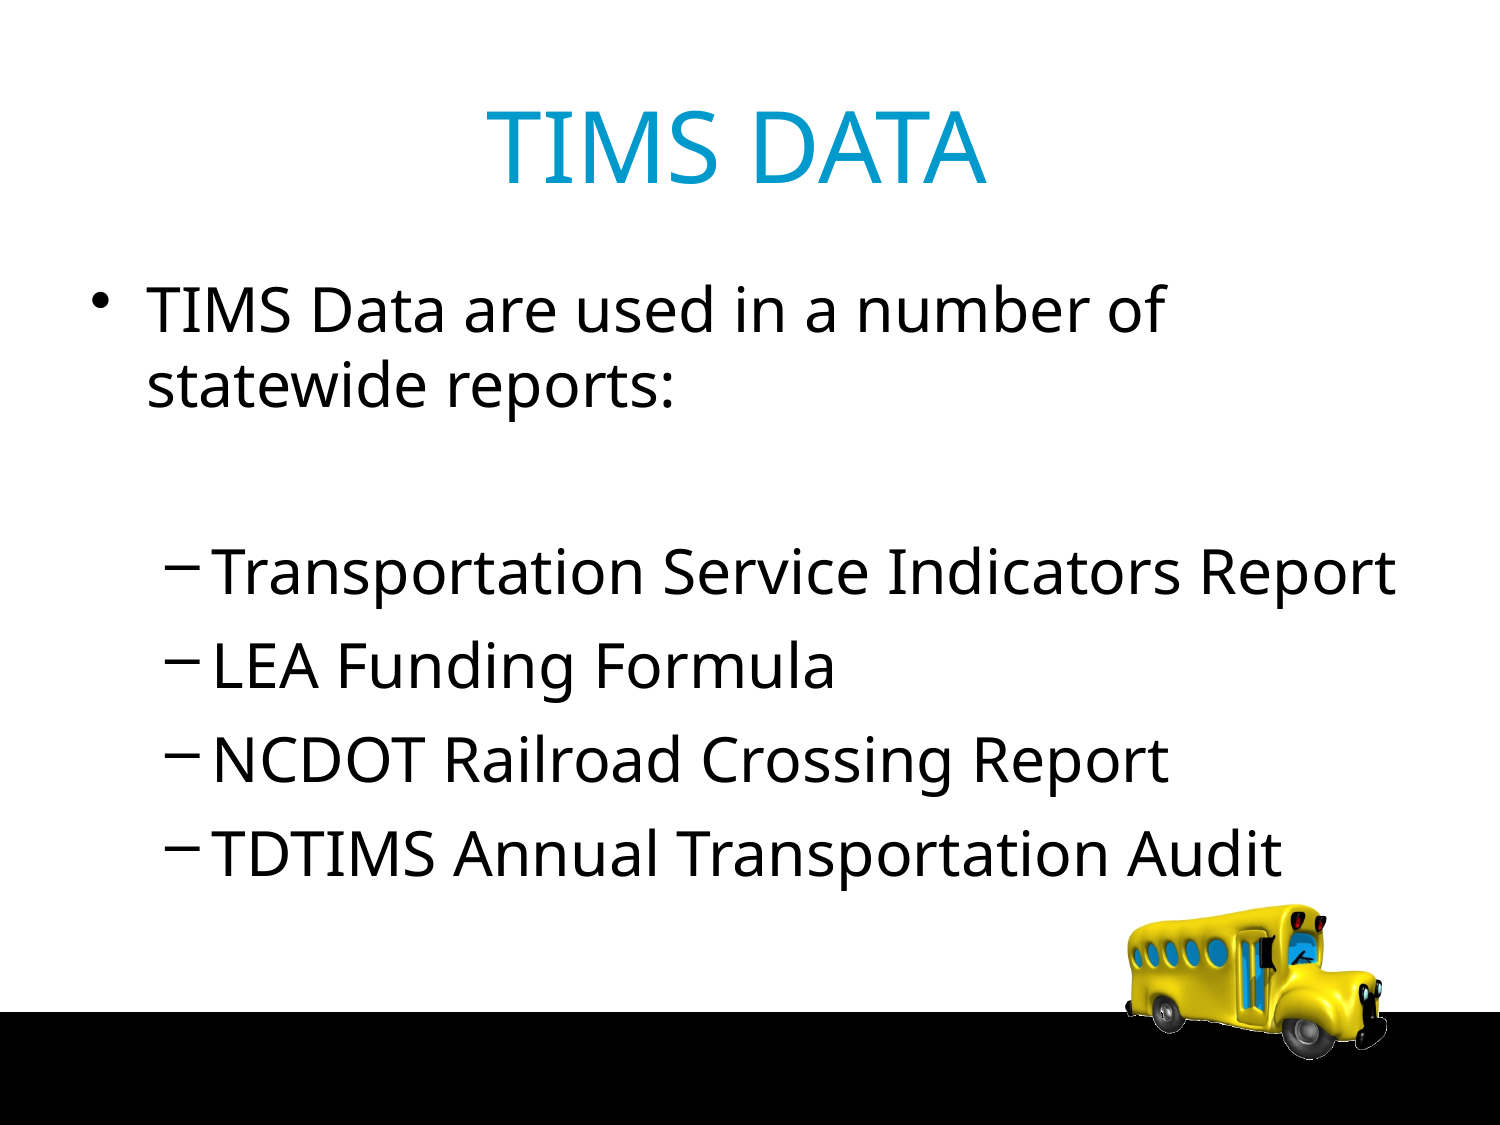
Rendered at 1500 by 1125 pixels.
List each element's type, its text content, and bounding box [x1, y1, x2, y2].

list TIMS Data are used in a number of statewide reports: Transportation Service Indicators Report LEA Funding Formula NCDOT Railroad Crossing Report TDTIMS Annual Transportation Audit [74, 262, 1438, 915]
title TIMS DATA [62, 49, 1413, 238]
picture [1112, 915, 1400, 1093]
